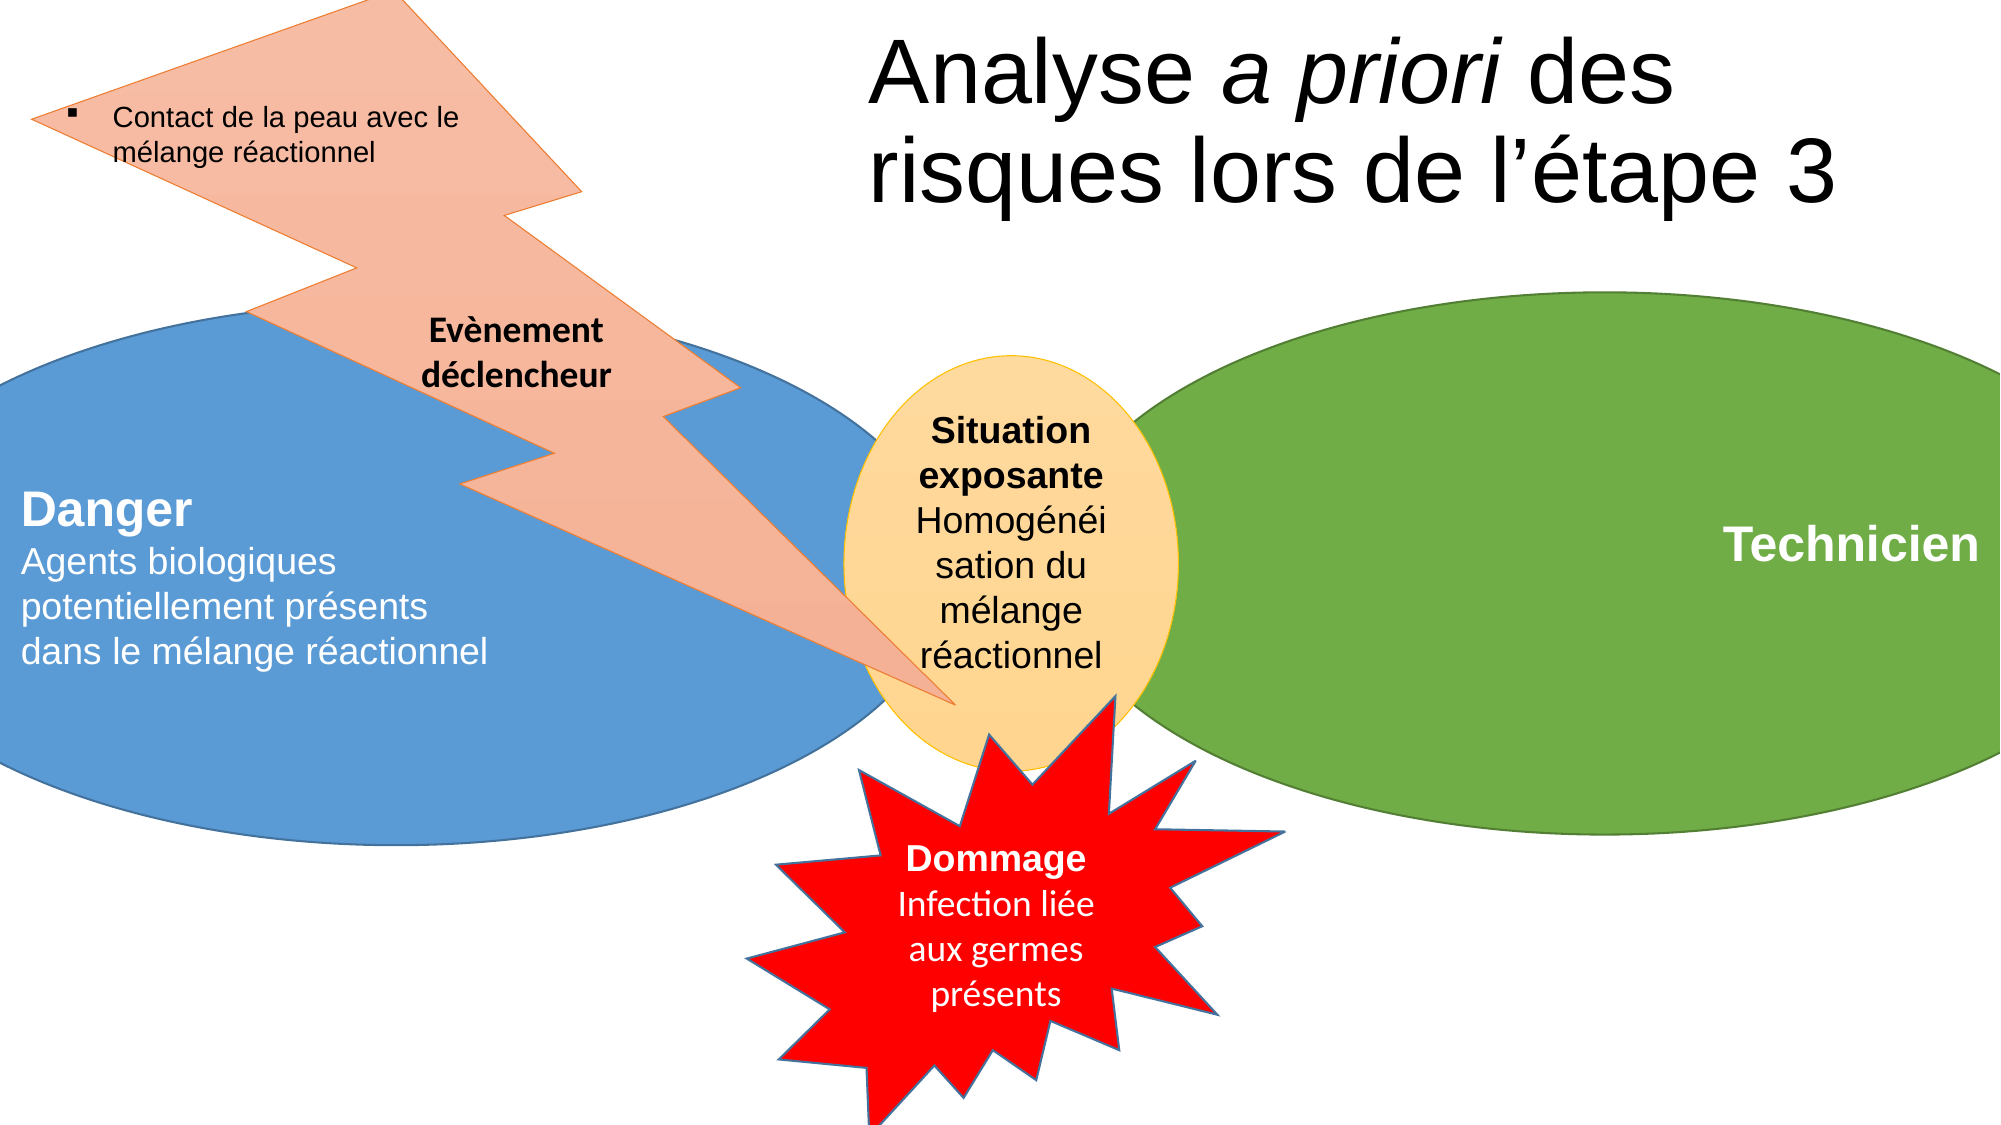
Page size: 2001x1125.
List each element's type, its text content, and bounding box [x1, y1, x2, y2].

text_box Danger Agents biologiques potentiellement présents dans le mélange réactionnel [0, 312, 885, 847]
text_box Dommage Infection liée aux germes présents [744, 693, 1286, 1125]
text_box Contact de la peau avec le mélange réactionnel [0, 91, 593, 176]
title Analyse a priori des risques lors de l’étape 3 [853, 14, 1958, 232]
text_box Technicien [1134, 291, 2000, 836]
text_box Evènement déclencheur [109, 0, 489, 91]
text_box Situation exposante Homogénéisation du mélange réactionnel [843, 355, 1179, 772]
text_box Evènement déclencheur [154, 176, 956, 706]
